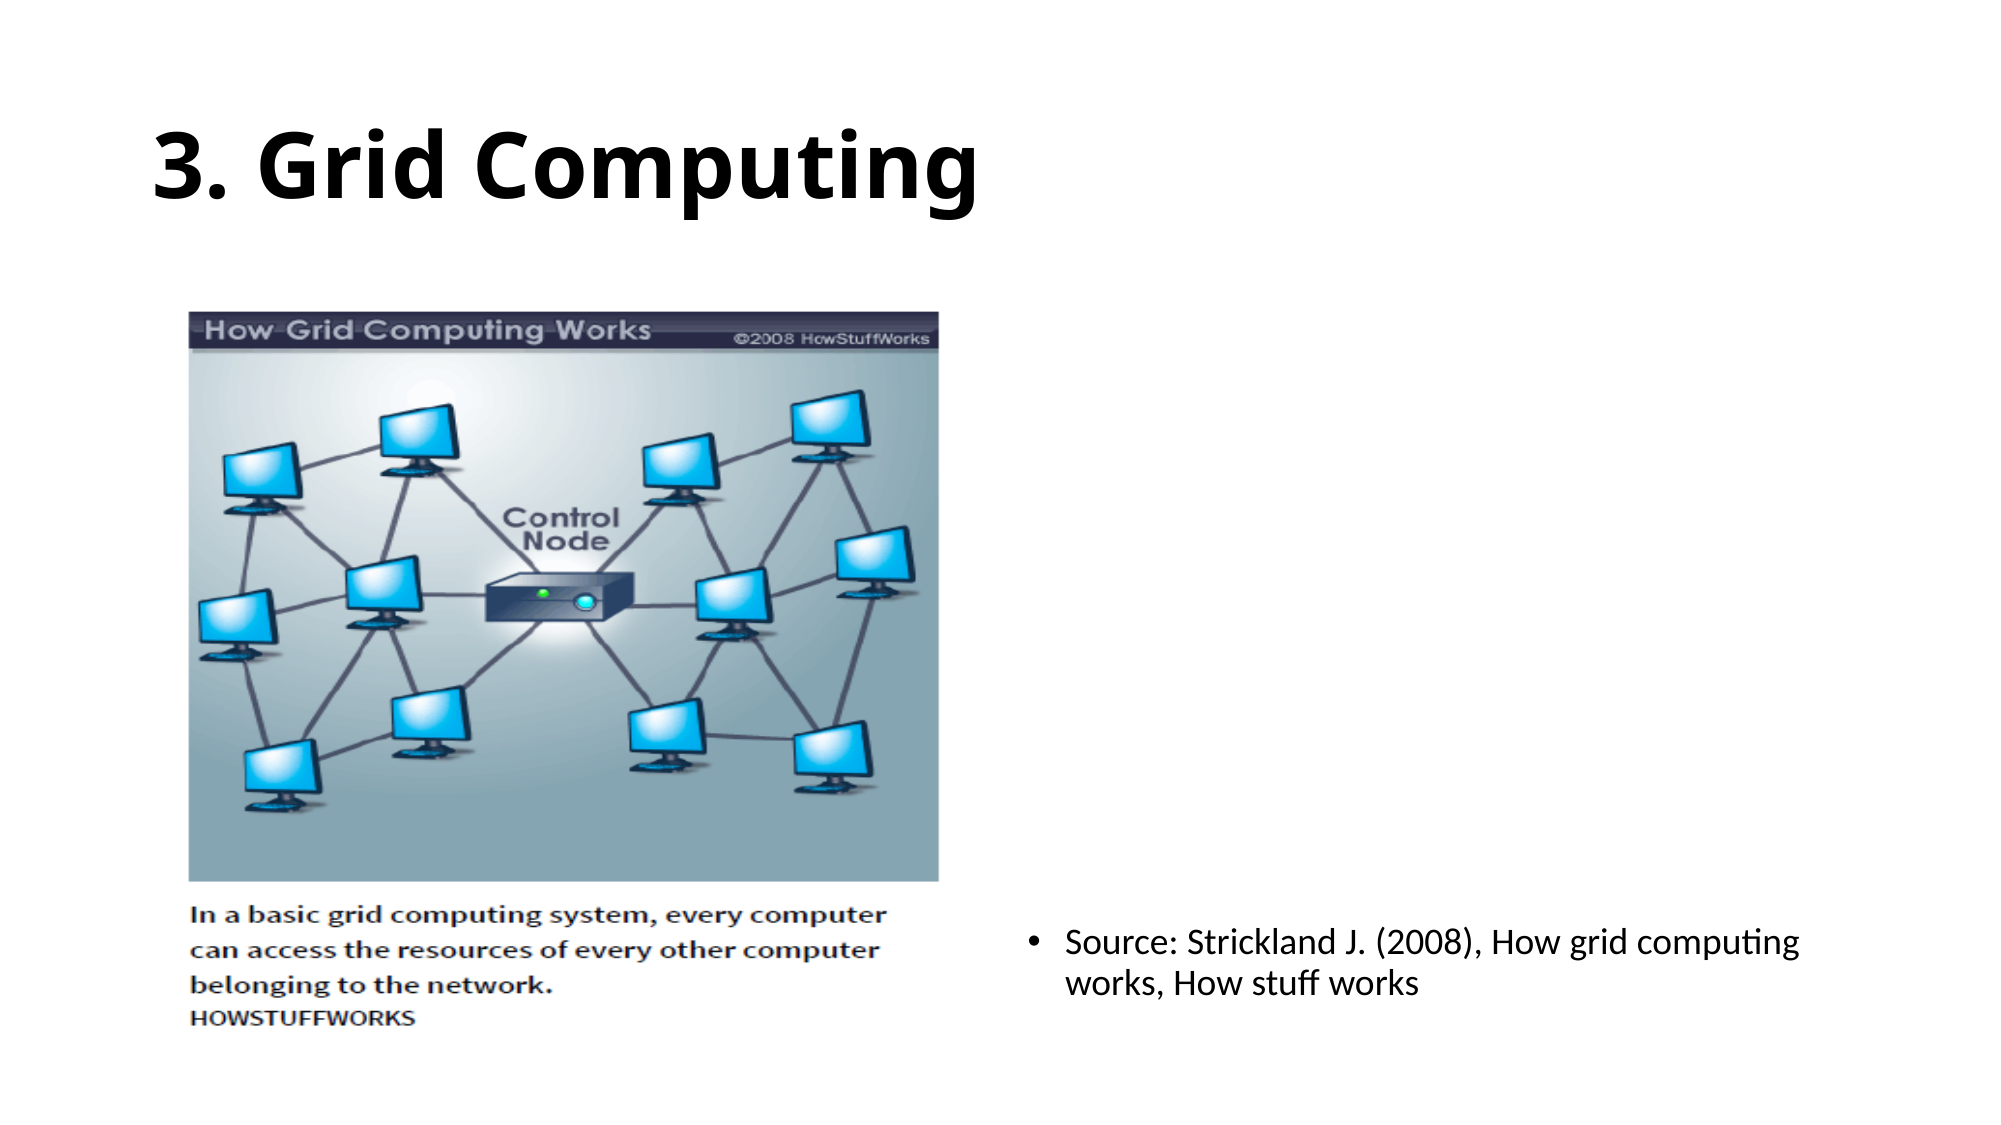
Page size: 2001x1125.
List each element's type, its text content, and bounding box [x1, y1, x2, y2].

title 3. Grid Computing [137, 59, 1863, 278]
list Source: Strickland J. (2008), How grid computing works, How stuff works [1012, 915, 1863, 1014]
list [137, 262, 972, 1037]
